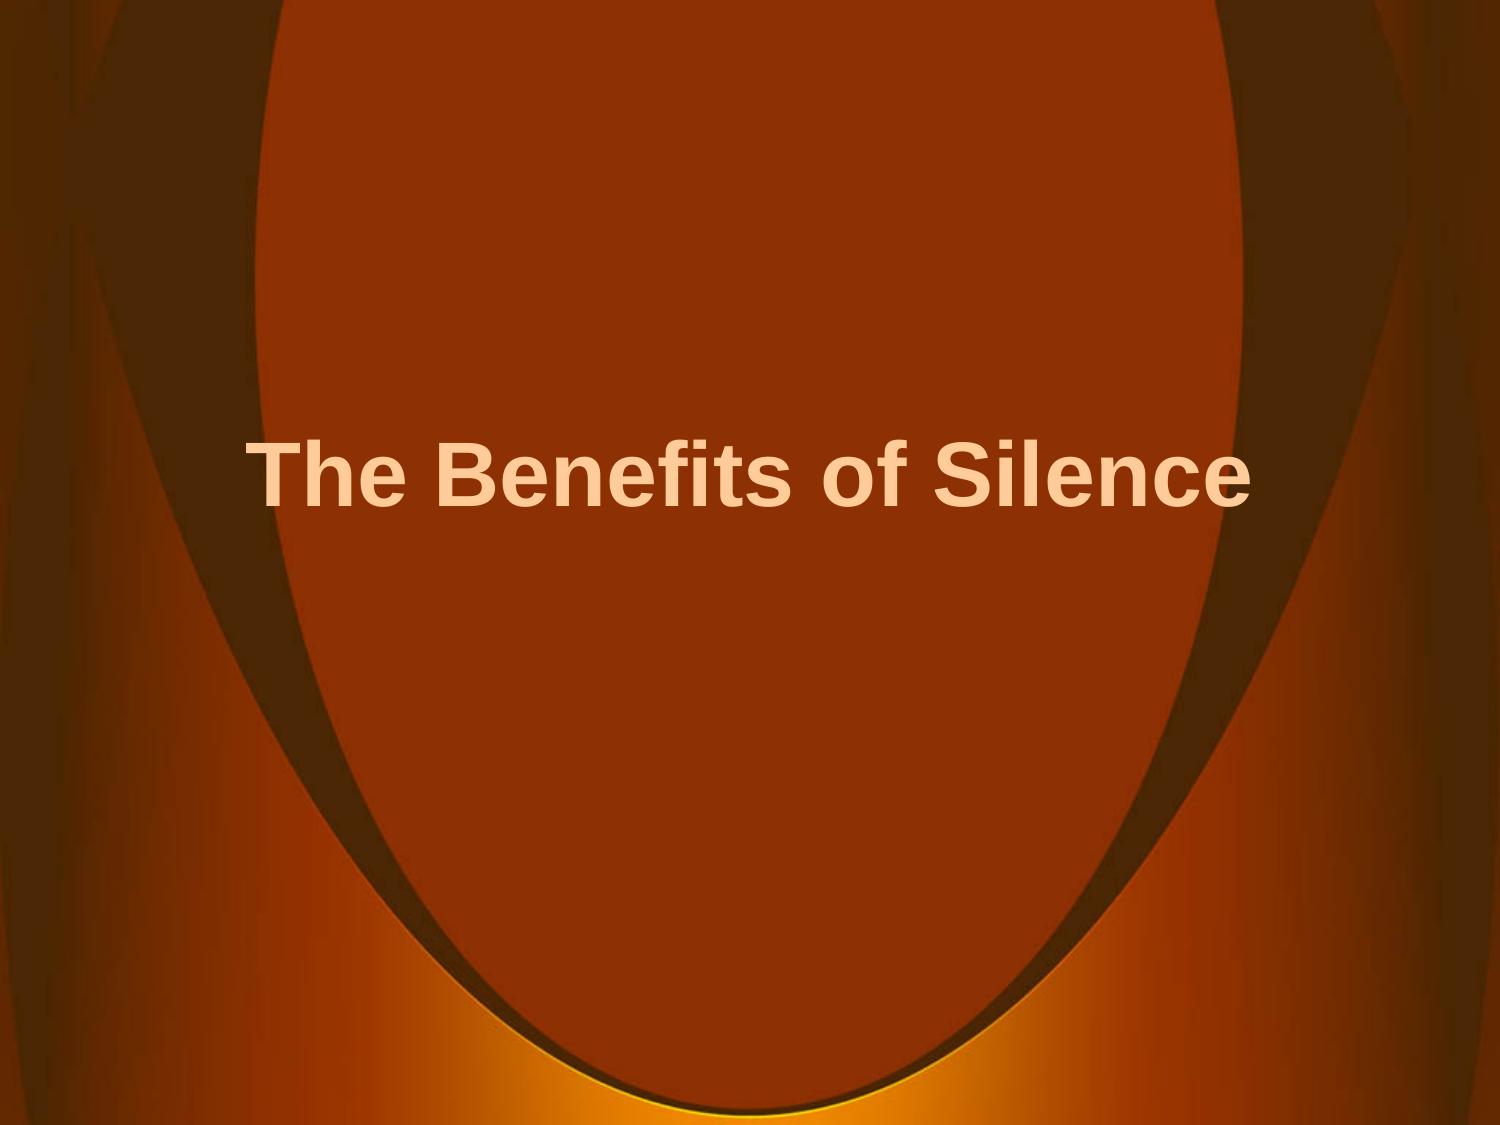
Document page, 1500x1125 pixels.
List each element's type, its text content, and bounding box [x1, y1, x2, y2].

title The Benefits of Silence [112, 349, 1388, 591]
picture [0, 0, 1500, 1125]
